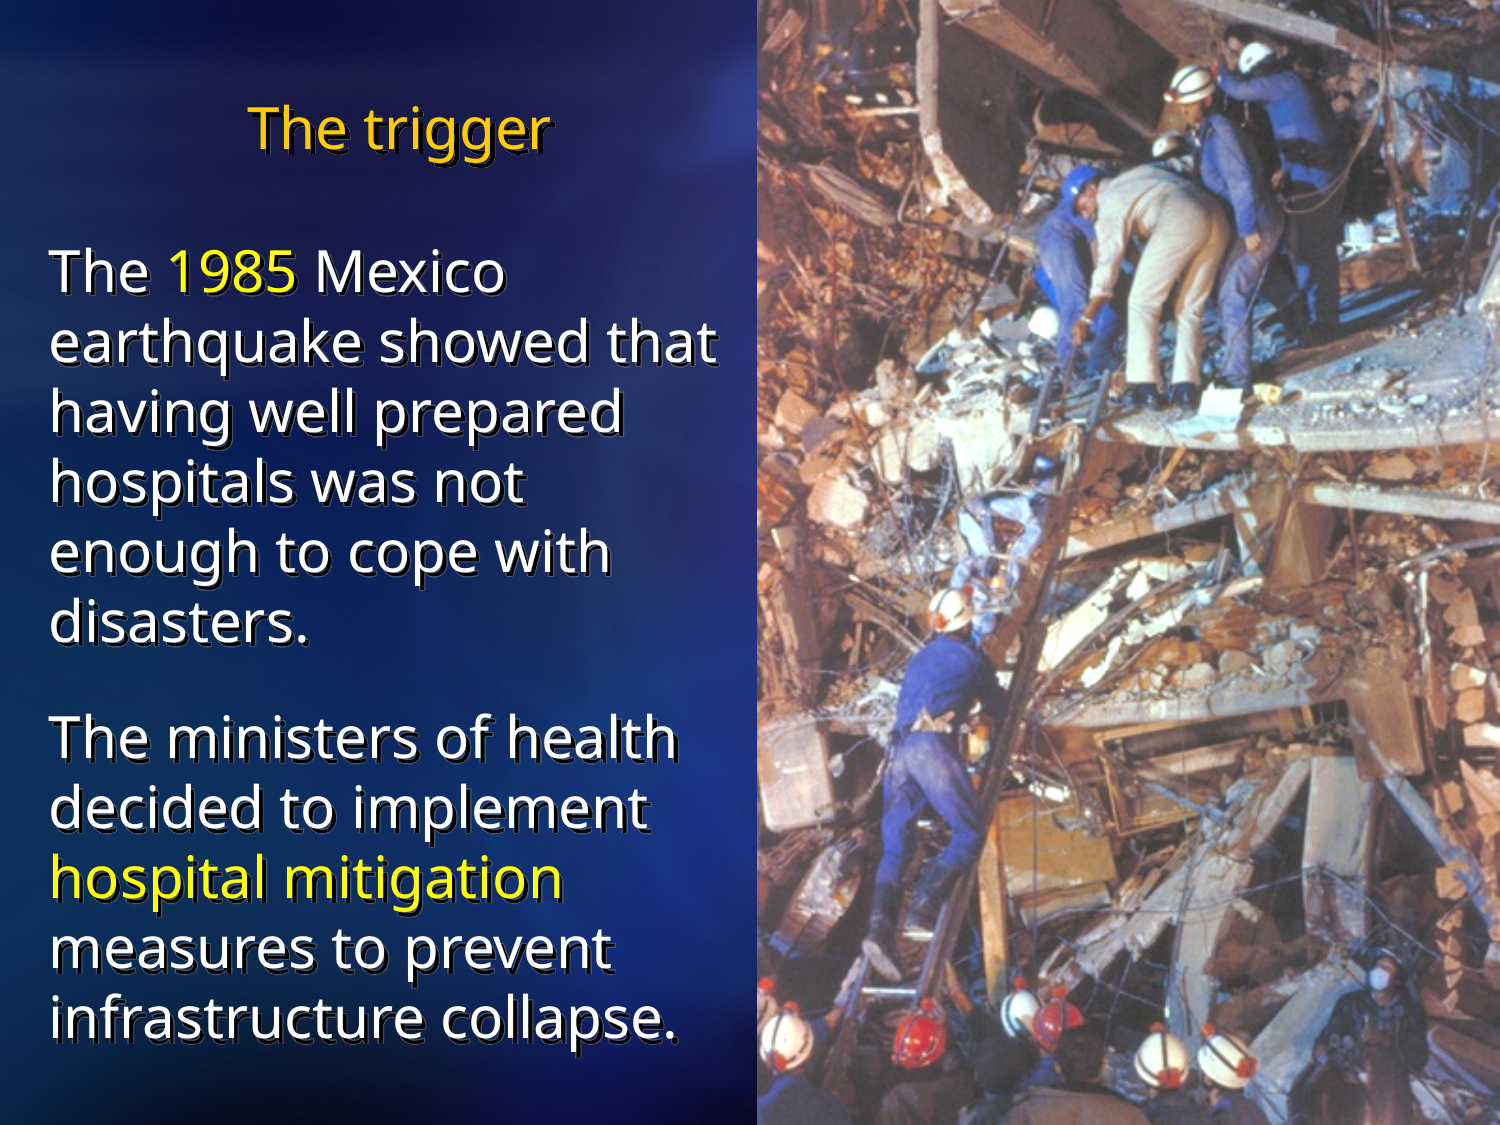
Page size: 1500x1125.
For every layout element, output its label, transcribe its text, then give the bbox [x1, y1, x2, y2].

picture [0, 0, 1500, 1125]
title The trigger [24, 32, 752, 221]
list The 1985 Mexico earthquake showed that having well prepared hospitals was not enough to cope with disasters. The ministers of health decided to implement hospital mitigation measures to prevent infrastructure collapse. [33, 226, 745, 1064]
